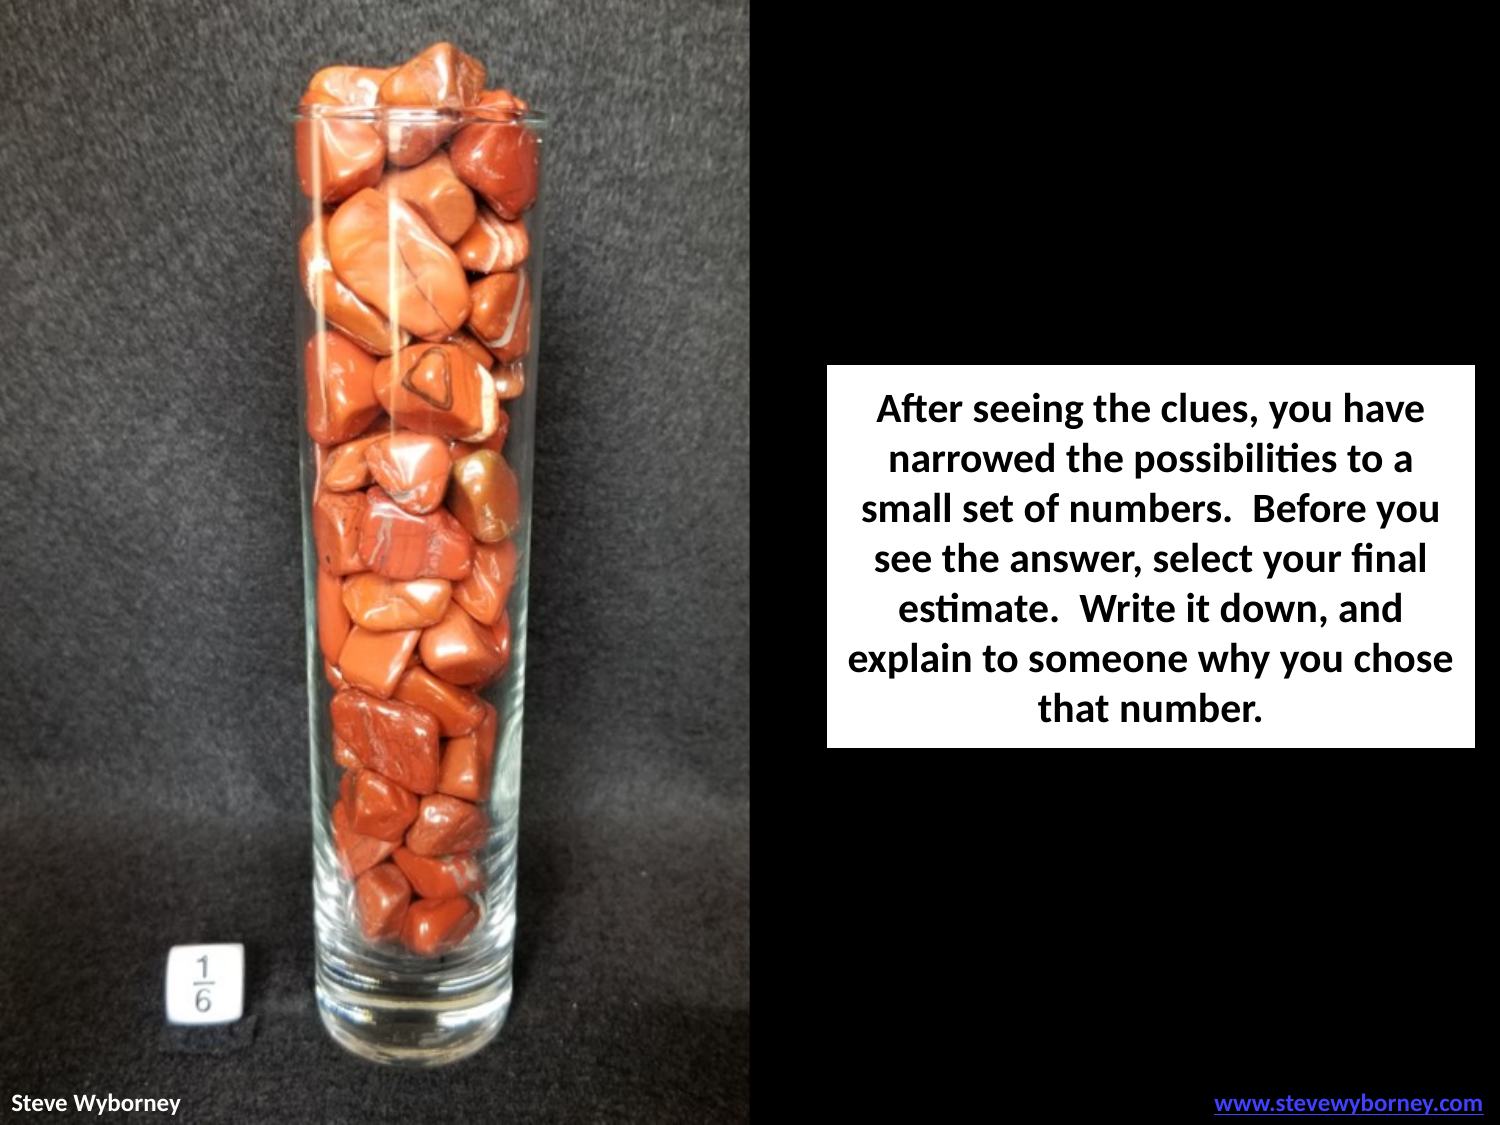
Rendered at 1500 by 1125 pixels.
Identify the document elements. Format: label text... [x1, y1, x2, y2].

text_box www.stevewyborney.com [1199, 1079, 1499, 1125]
text_box After seeing the clues, you have narrowed the possibilities to a small set of numbers. Before you see the answer, select your final estimate. Write it down, and explain to someone why you chose that number. [823, 360, 1479, 752]
picture [0, 0, 751, 1125]
